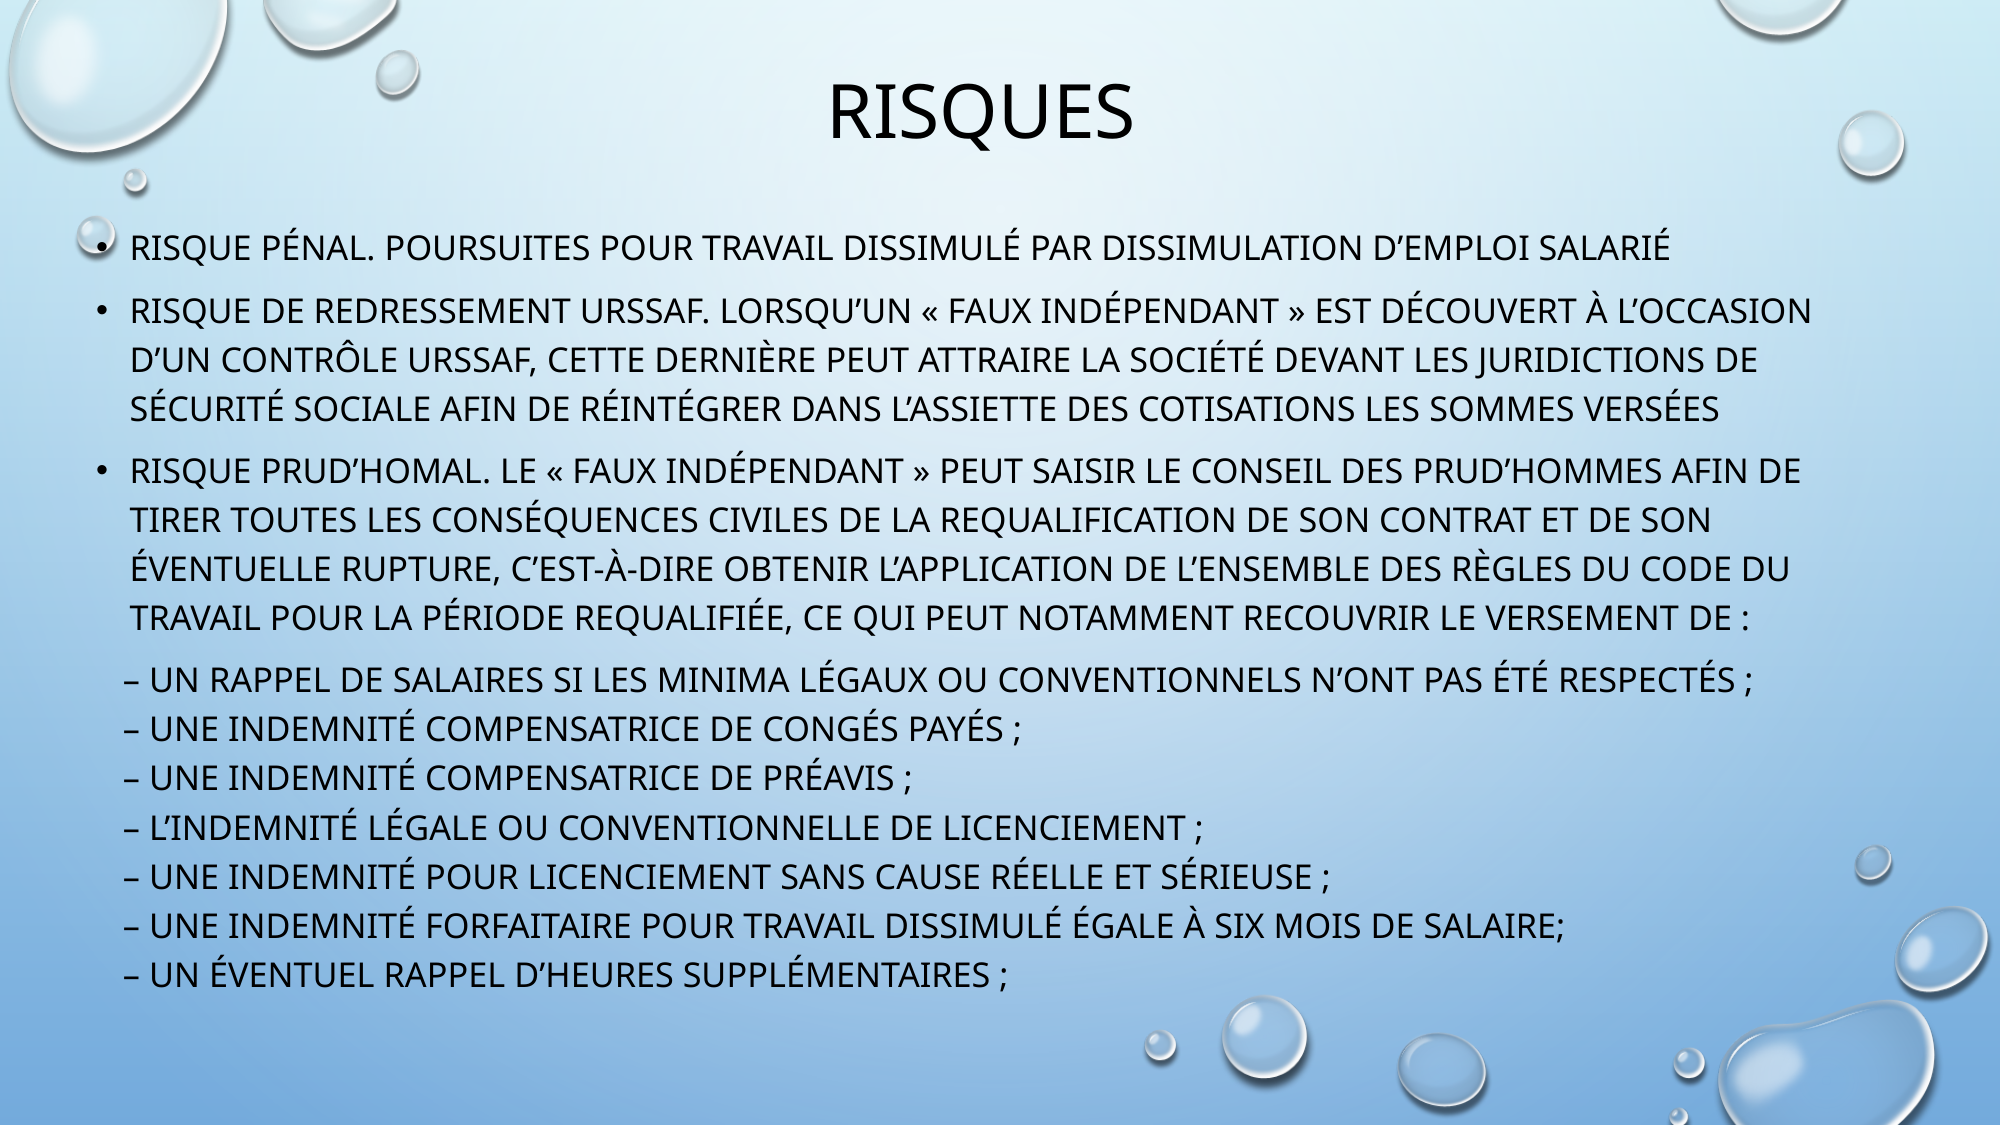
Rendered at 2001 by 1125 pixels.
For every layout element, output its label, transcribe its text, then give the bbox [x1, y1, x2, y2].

list Risque pénal. poursuites pour travail dissimulé par dissimulation d’emploi salarié Risque de redressement Urssaf. Lorsqu’un « faux indépendant » est découvert à l’occasion d’un contrôle Urssaf, cette dernière peut attraire la société devant les juridictions de sécurité sociale afin de réintégrer dans l’assiette des cotisations les sommes versées Risque prud’homal. le « faux indépendant » peut saisir le conseil des prud’hommes afin de tirer toutes les conséquences civiles de la requalification de son contrat et de son éventuelle rupture, c’est-à-dire obtenir l’application de l’ensemble des règles du Code du travail pour la période requalifiée, ce qui peut notamment recouvrir le versement de : – un rappel de salaires si les minima légaux ou conventionnels n’ont pas été respectés ; – une indemnité compensatrice de congés payés ; – une indemnité compensatrice de préavis ; – l’indemnité légale ou conventionnelle de licenciement ; – une indemnité pour licenciement sans cause réelle et sérieuse ; – une indemnité forfaitaire pour travail dissimulé égale à six mois de salaire; – un éventuel rappel d’heures supplémentaires ; [80, 211, 1850, 1068]
picture [0, 0, 2000, 1125]
title Risques [131, 41, 1832, 187]
